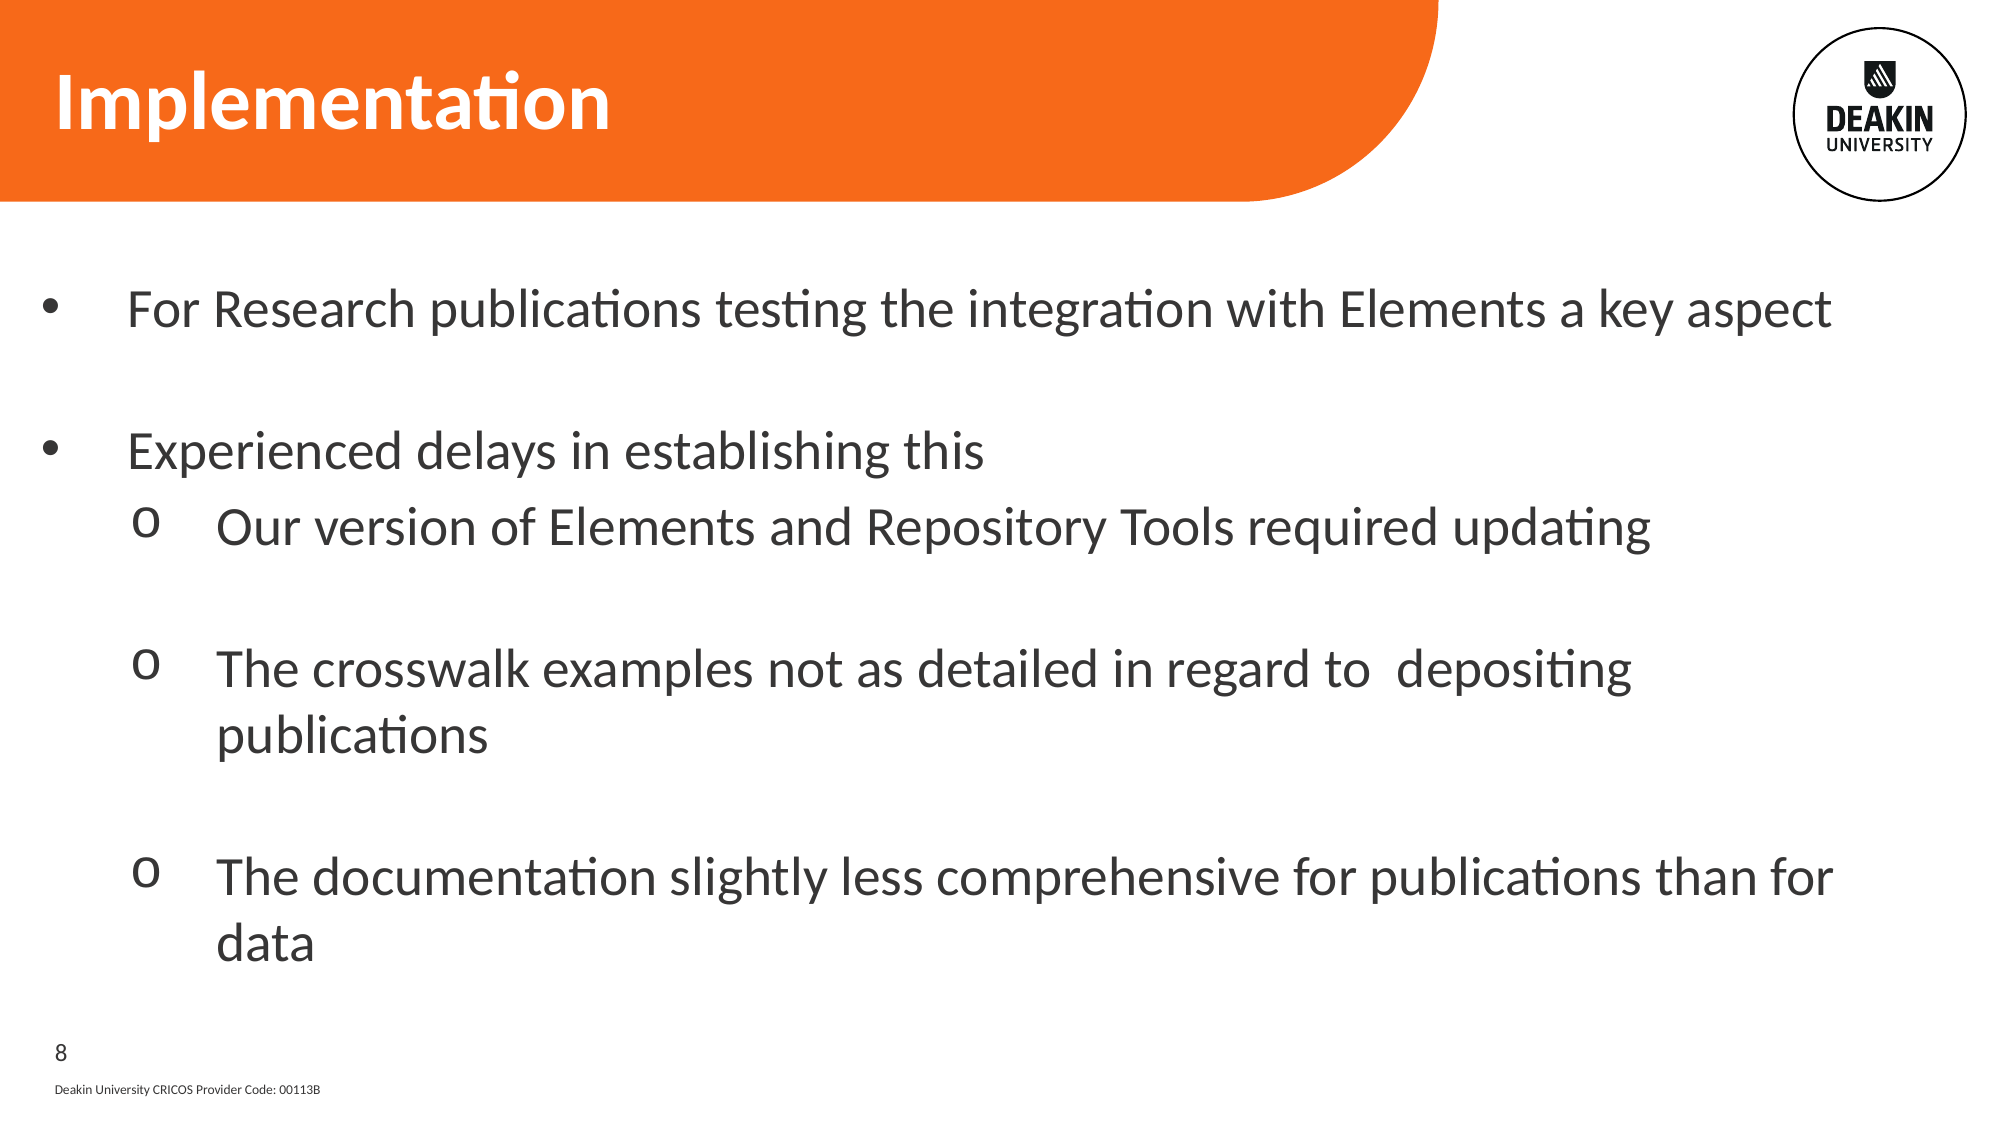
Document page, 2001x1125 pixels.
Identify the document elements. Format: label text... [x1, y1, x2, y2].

footer Deakin University CRICOS Provider Code: 00113B [39, 1072, 1127, 1107]
list For Research publications testing the integration with Elements a key aspect Experienced delays in establishing this Our version of Elements and Repository Tools required updating The crosswalk examples not as detailed in regard to depositing publications The documentation slightly less comprehensive for publications than for data [25, 265, 1860, 1008]
title Implementation [39, 50, 1439, 208]
slide_number 8 [39, 1031, 135, 1072]
